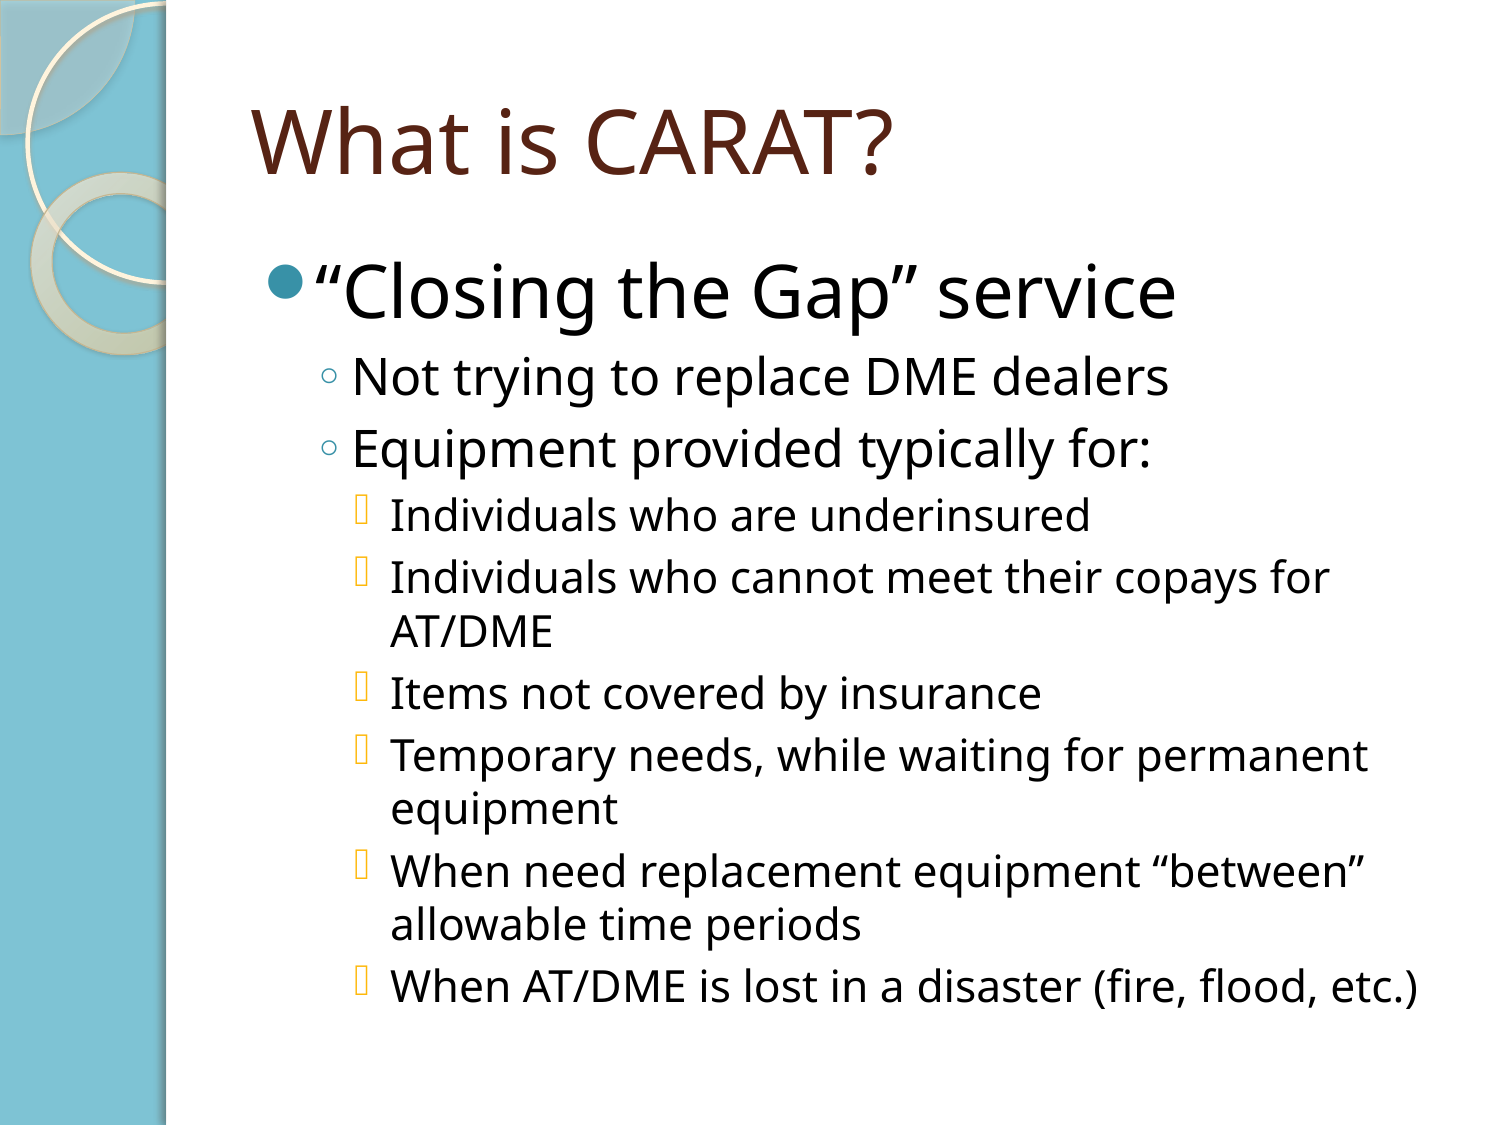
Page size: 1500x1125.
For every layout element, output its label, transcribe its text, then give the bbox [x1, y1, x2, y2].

title What is CARAT? [235, 45, 1466, 233]
list “Closing the Gap” service Not trying to replace DME dealers Equipment provided typically for: Individuals who are underinsured Individuals who cannot meet their copays for AT/DME Items not covered by insurance Temporary needs, while waiting for permanent equipment When need replacement equipment “between” allowable time periods When AT/DME is lost in a disaster (fire, flood, etc.) [235, 237, 1466, 1025]
